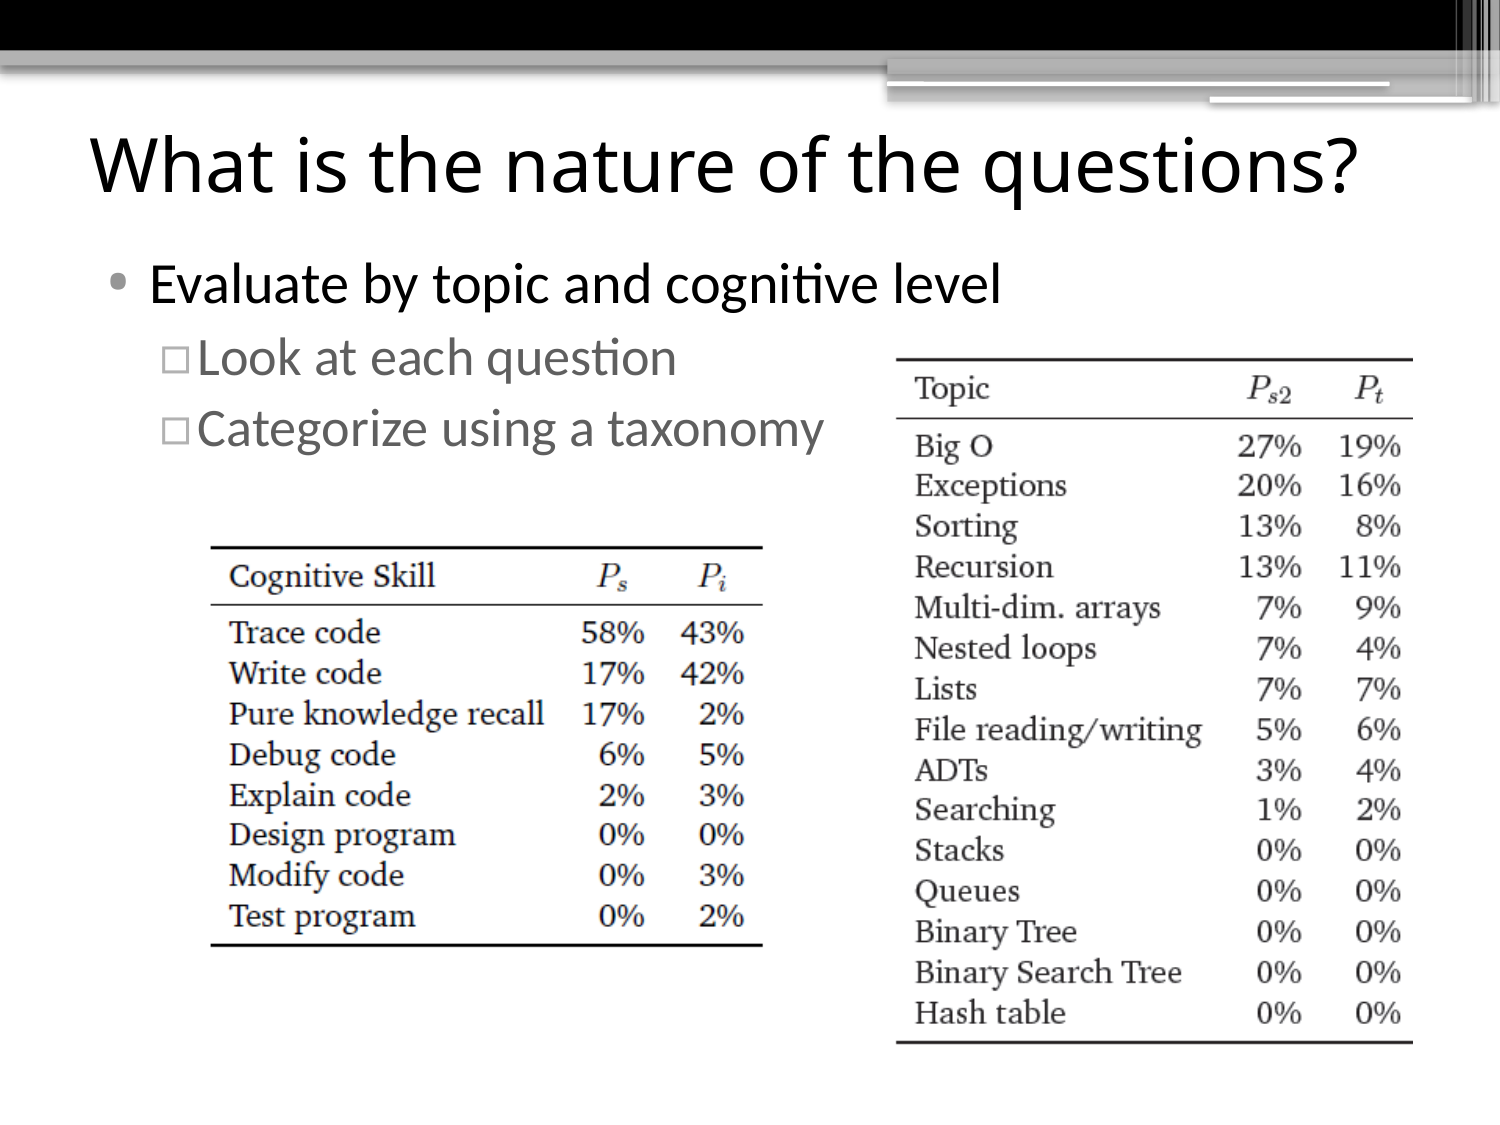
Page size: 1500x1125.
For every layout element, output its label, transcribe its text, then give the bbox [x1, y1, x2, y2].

picture [199, 537, 774, 955]
list Evaluate by topic and cognitive level Look at each question Categorize using a taxonomy [75, 237, 1425, 1079]
title What is the nature of the questions? [75, 99, 1425, 225]
picture [887, 349, 1413, 1049]
